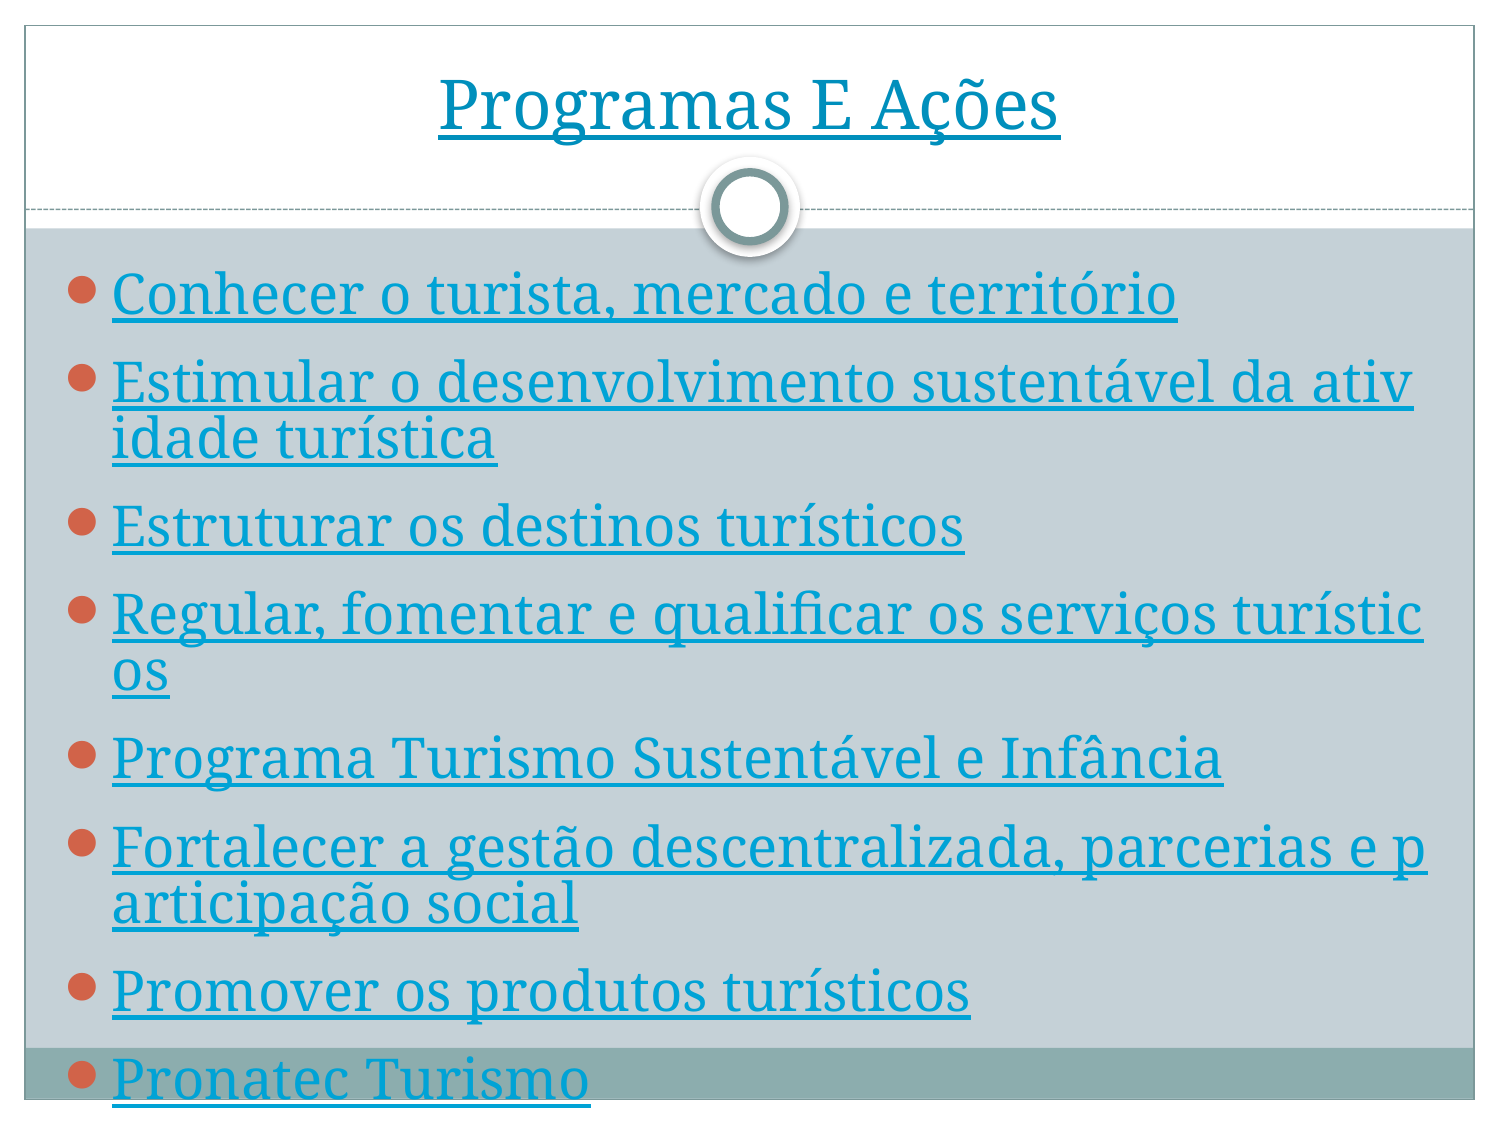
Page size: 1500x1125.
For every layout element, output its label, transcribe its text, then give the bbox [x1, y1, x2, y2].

list Conhecer o turista, mercado e território Estimular o desenvolvimento sustentável da atividade turística Estruturar os destinos turísticos Regular, fomentar e qualificar os serviços turísticos Programa Turismo Sustentável e Infância Fortalecer a gestão descentralizada, parcerias e participação social Promover os produtos turísticos Pronatec Turismo [49, 250, 1445, 1001]
title Programas E Ações [49, 37, 1450, 162]
